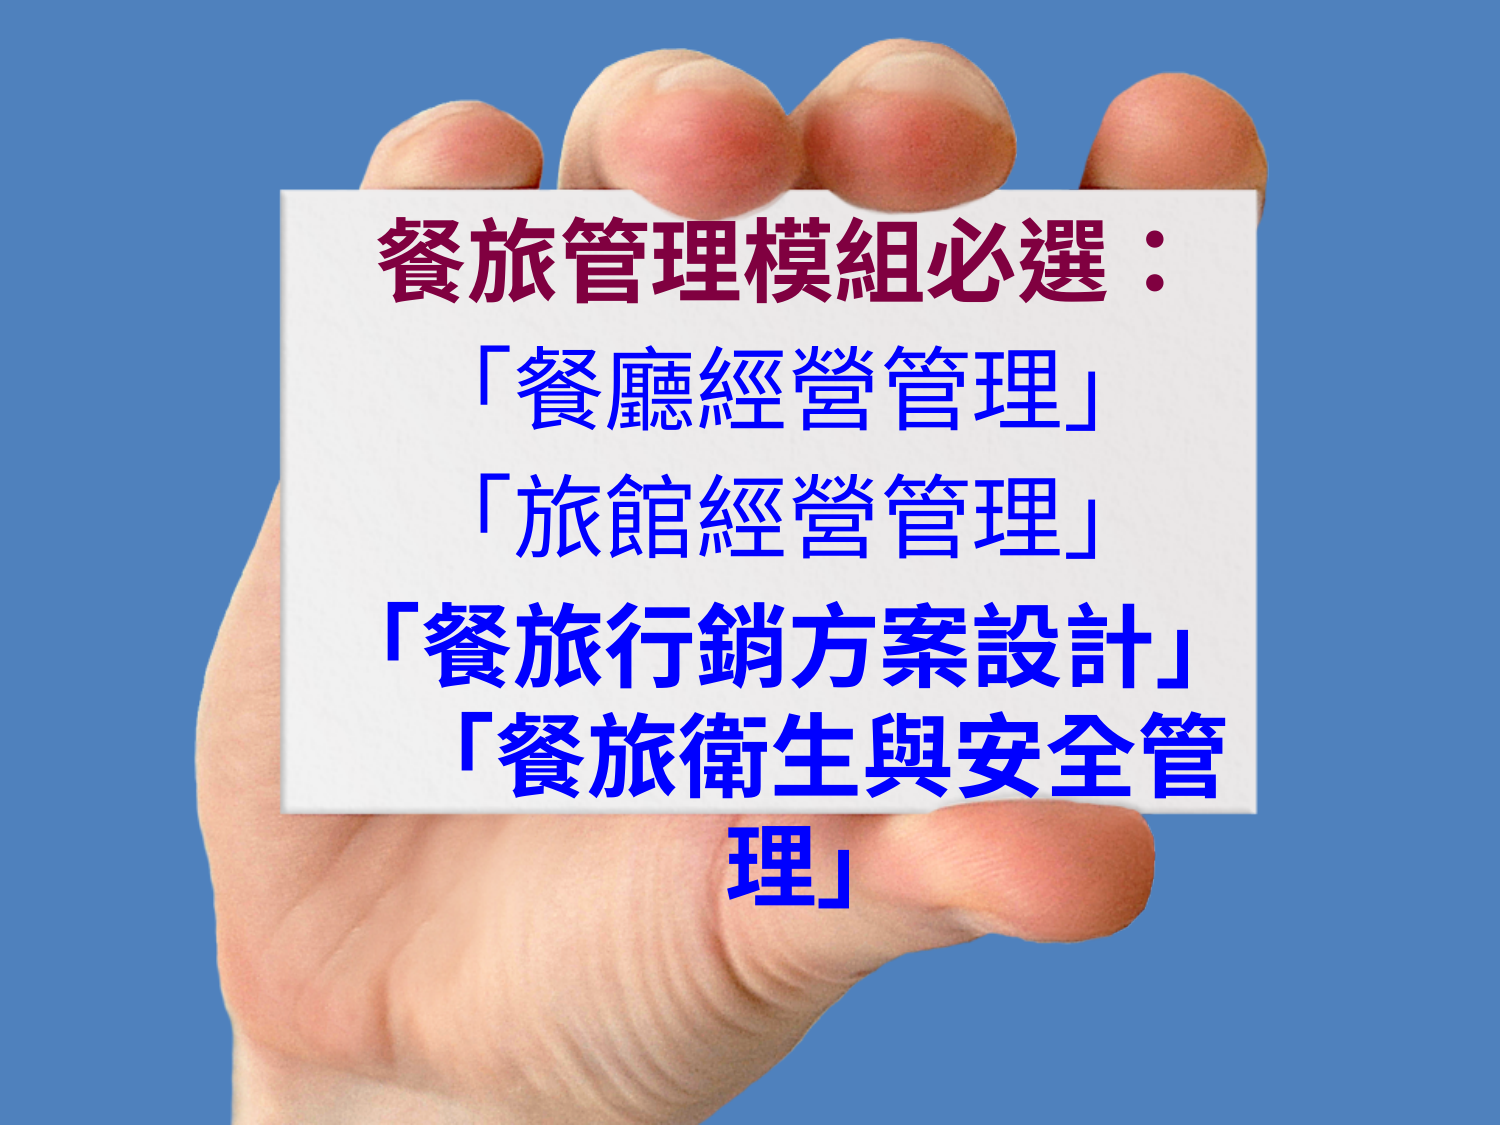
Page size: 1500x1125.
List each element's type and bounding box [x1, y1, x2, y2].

list [0, 0, 1500, 1125]
